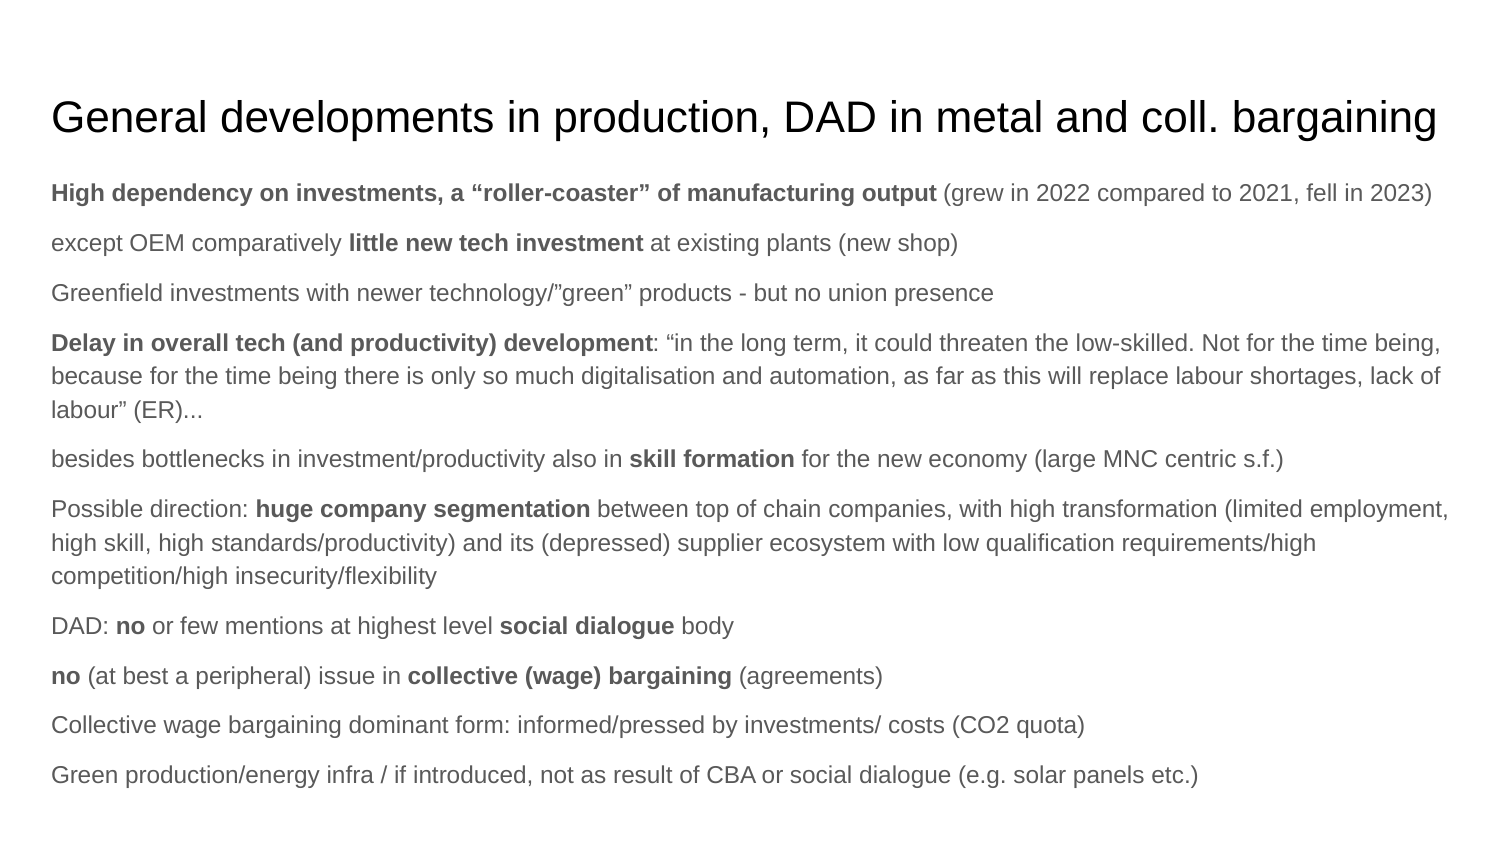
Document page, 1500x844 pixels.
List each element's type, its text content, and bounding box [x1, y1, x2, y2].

title General developments in production, DAD in metal and coll. bargaining [51, 72, 1485, 167]
list High dependency on investments, a “roller-coaster” of manufacturing output (grew in 2022 compared to 2021, fell in 2023) except OEM comparatively little new tech investment at existing plants (new shop) Greenfield investments with newer technology/”green” products - but no union presence Delay in overall tech (and productivity) development: “in the long term, it could threaten the low-skilled. Not for the time being, because for the time being there is only so much digitalisation and automation, as far as this will replace labour shortages, lack of labour” (ER)... besides bottlenecks in investment/productivity also in skill formation for the new economy (large MNC centric s.f.) Possible direction: huge company segmentation between top of chain companies, with high transformation (limited employment, high skill, high standards/productivity) and its (depressed) supplier ecosystem with low qualification requirements/high competition/high insecurity/flexibility DAD: no or few mentions at highest level social dialogue body no (at best a peripheral) issue in collective (wage) bargaining (agreements) Collective wage bargaining dominant form: informed/pressed by investments/ costs (CO2 quota) Green production/energy infra / if introduced, not as result of CBA or social dialogue (e.g. solar panels etc.) [51, 158, 1449, 832]
